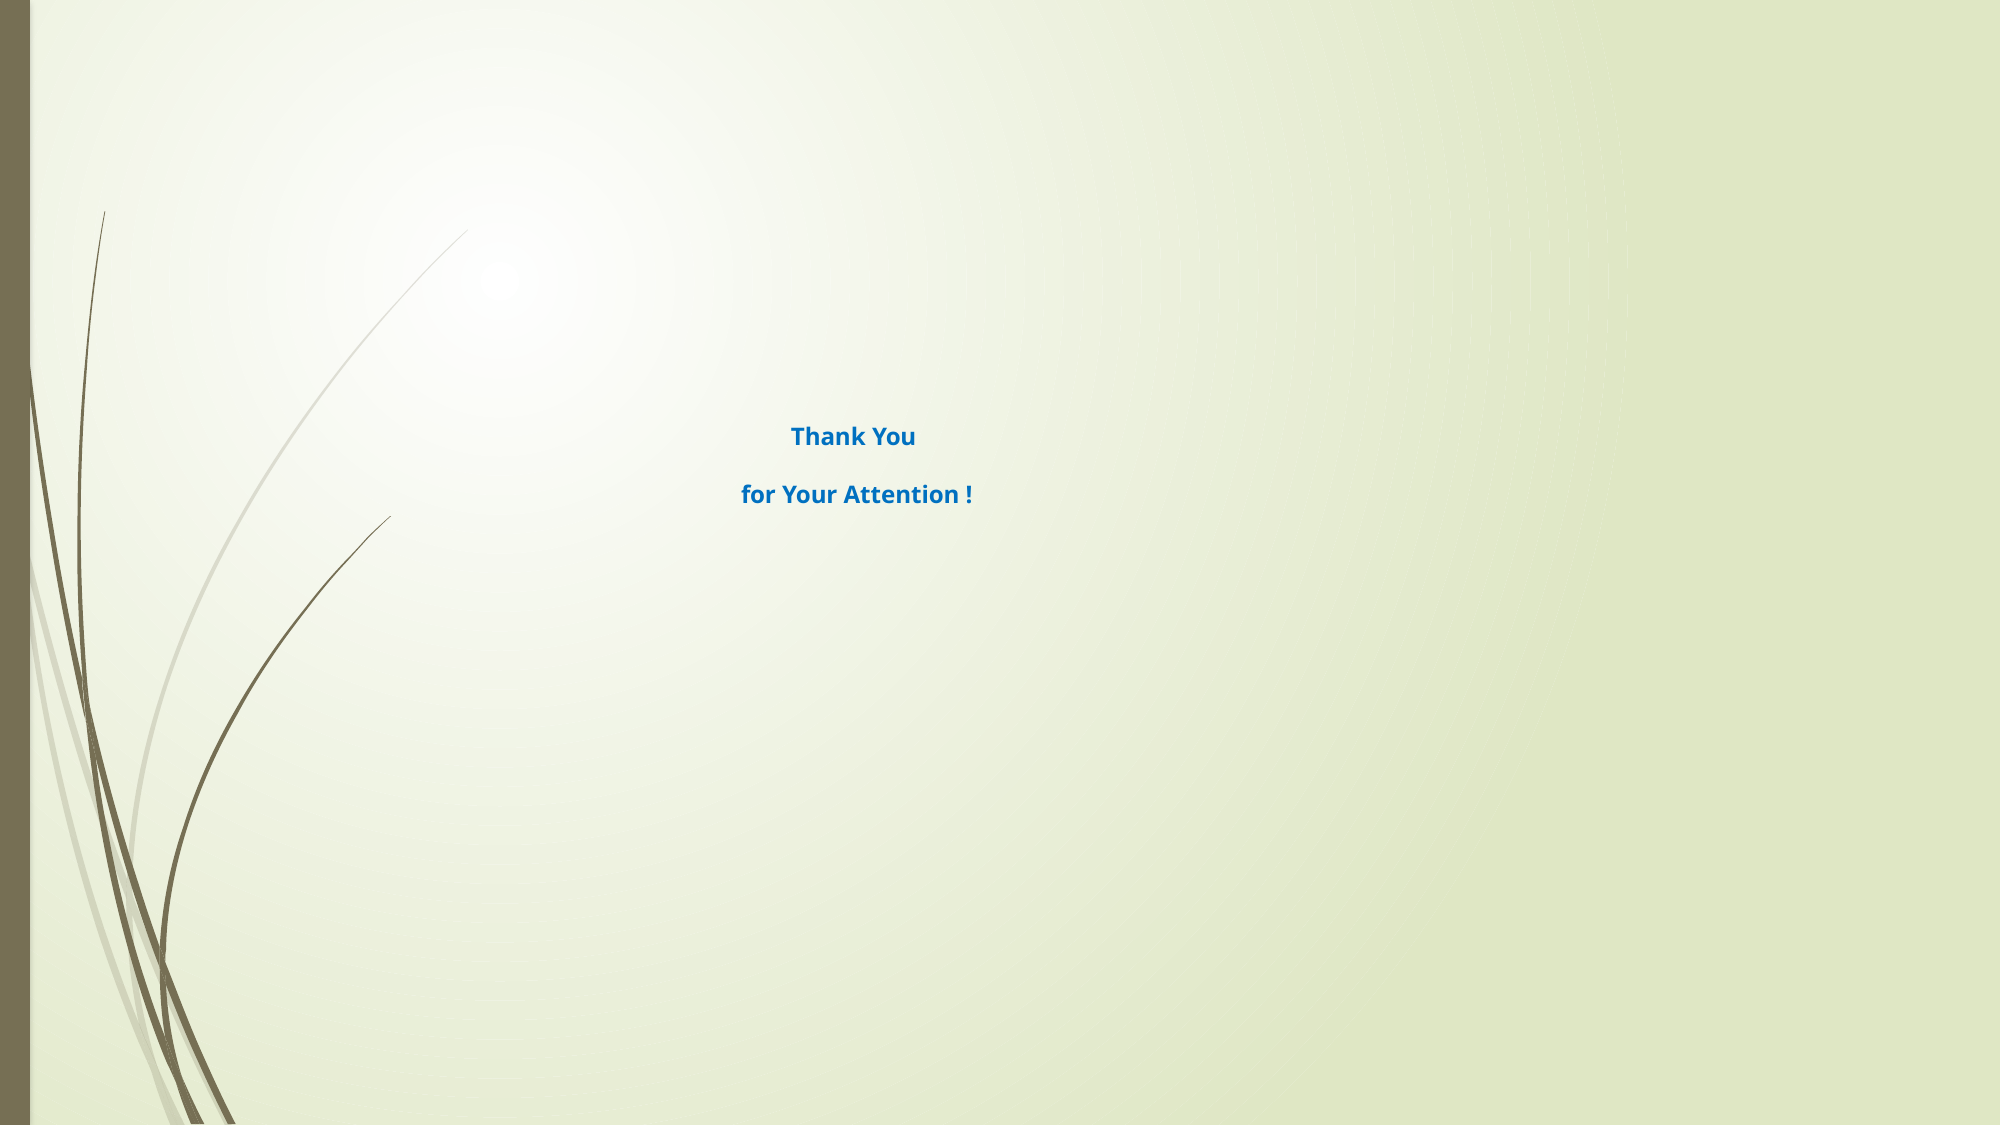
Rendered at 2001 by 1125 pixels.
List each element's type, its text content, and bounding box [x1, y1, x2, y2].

title Thank You for Your Attention ! [107, 321, 1607, 518]
